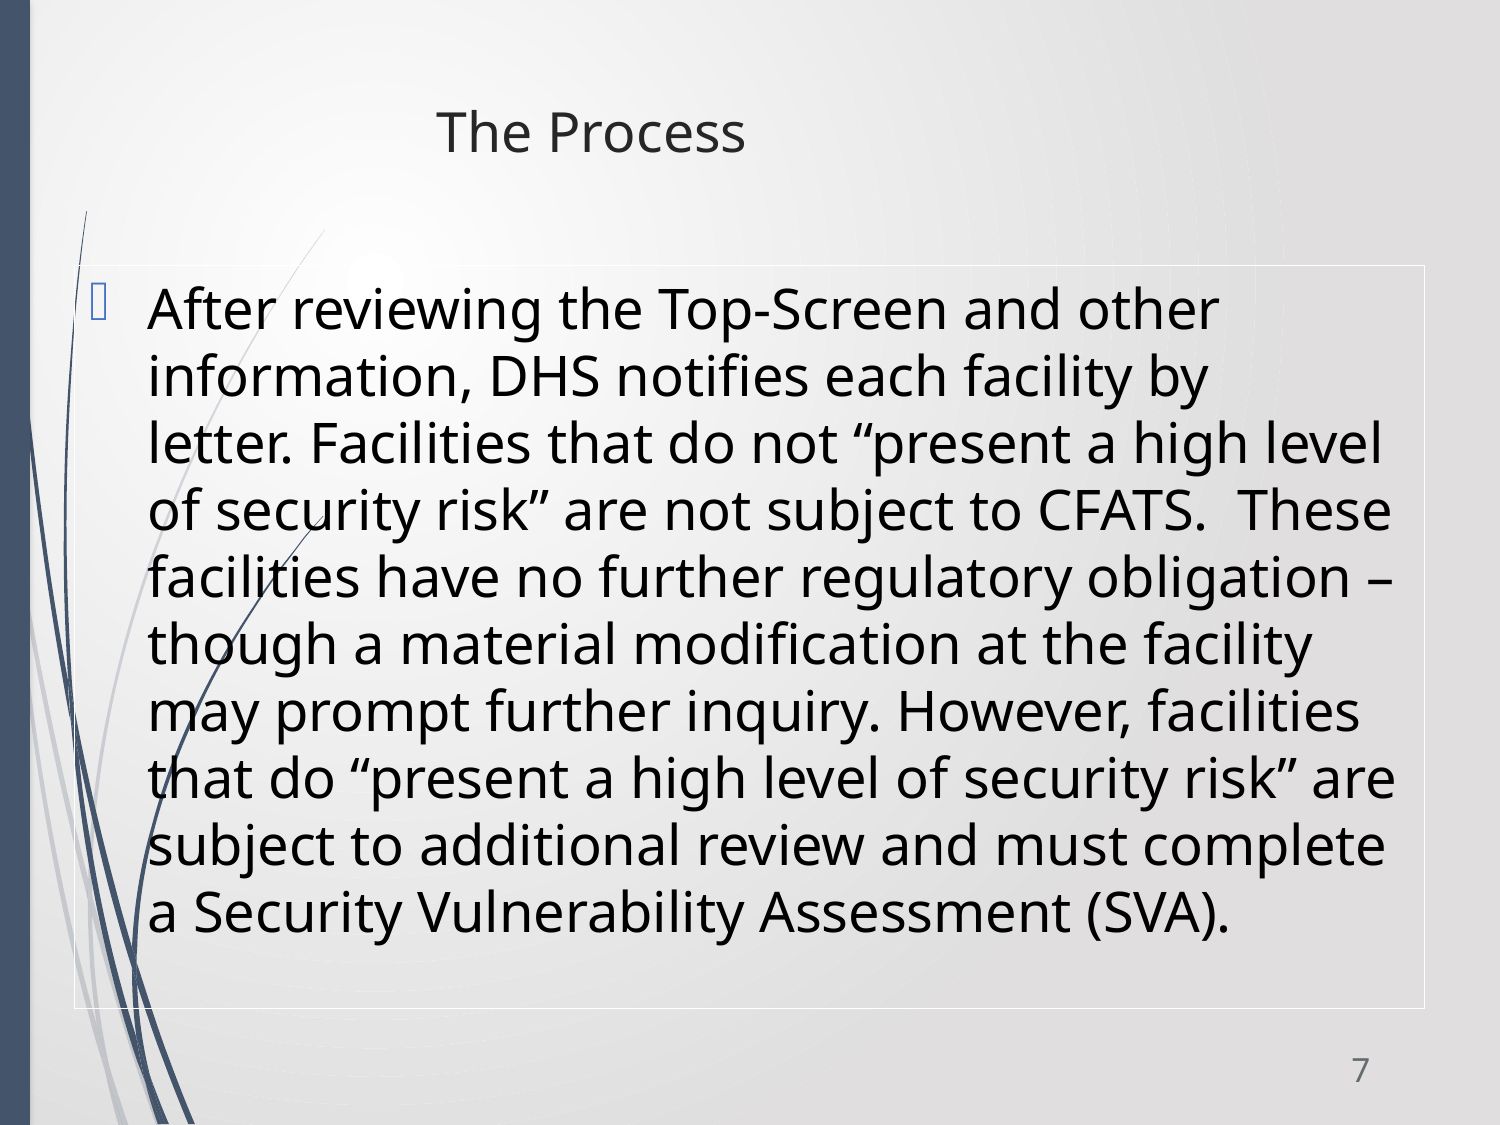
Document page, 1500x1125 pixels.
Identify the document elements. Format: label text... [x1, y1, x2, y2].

title The Process [310, 89, 997, 174]
list After reviewing the Top-Screen and other information, DHS notifies each facility by letter. Facilities that do not “present a high level of security risk” are not subject to CFATS. These facilities have no further regulatory obligation – though a material modification at the facility may prompt further inquiry. However, facilities that do “present a high level of security risk” are subject to additional review and must complete a Security Vulnerability Assessment (SVA). [74, 265, 1425, 1009]
